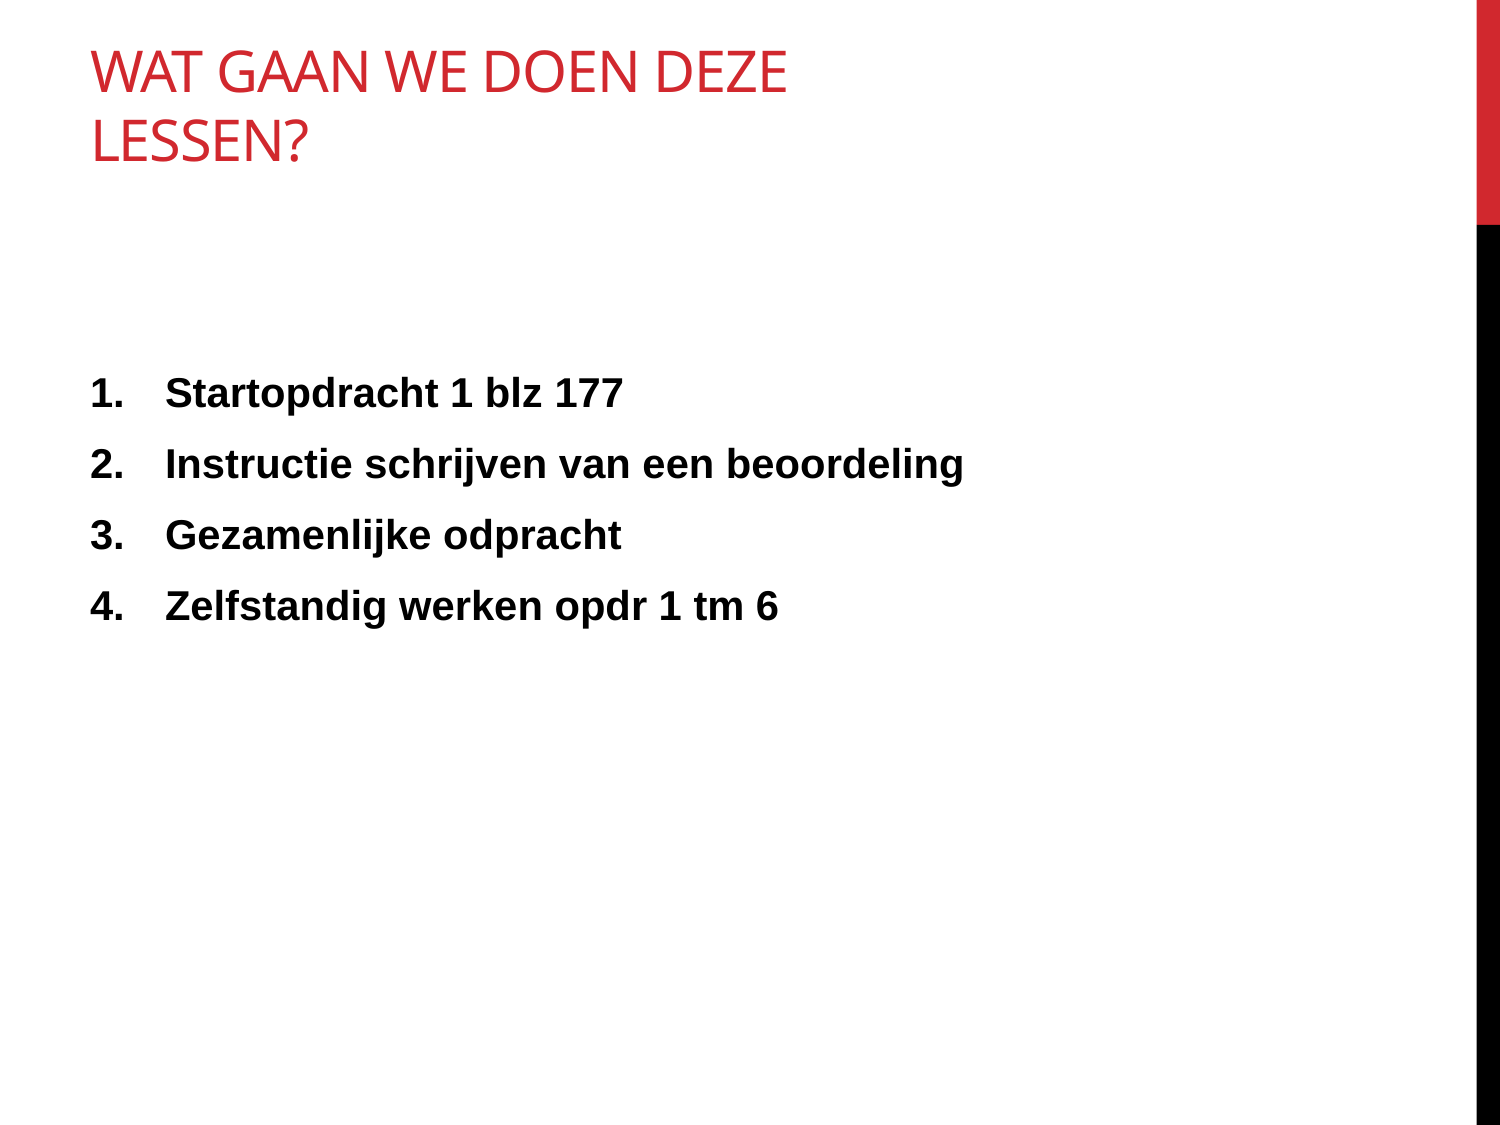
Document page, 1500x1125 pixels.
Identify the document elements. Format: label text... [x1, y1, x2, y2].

title Wat gaan we doen deze lessen? [75, 25, 1025, 250]
list Startopdracht 1 blz 177 Instructie schrijven van een beoordeling Gezamenlijke odpracht Zelfstandig werken opdr 1 tm 6 [75, 287, 1325, 1005]
